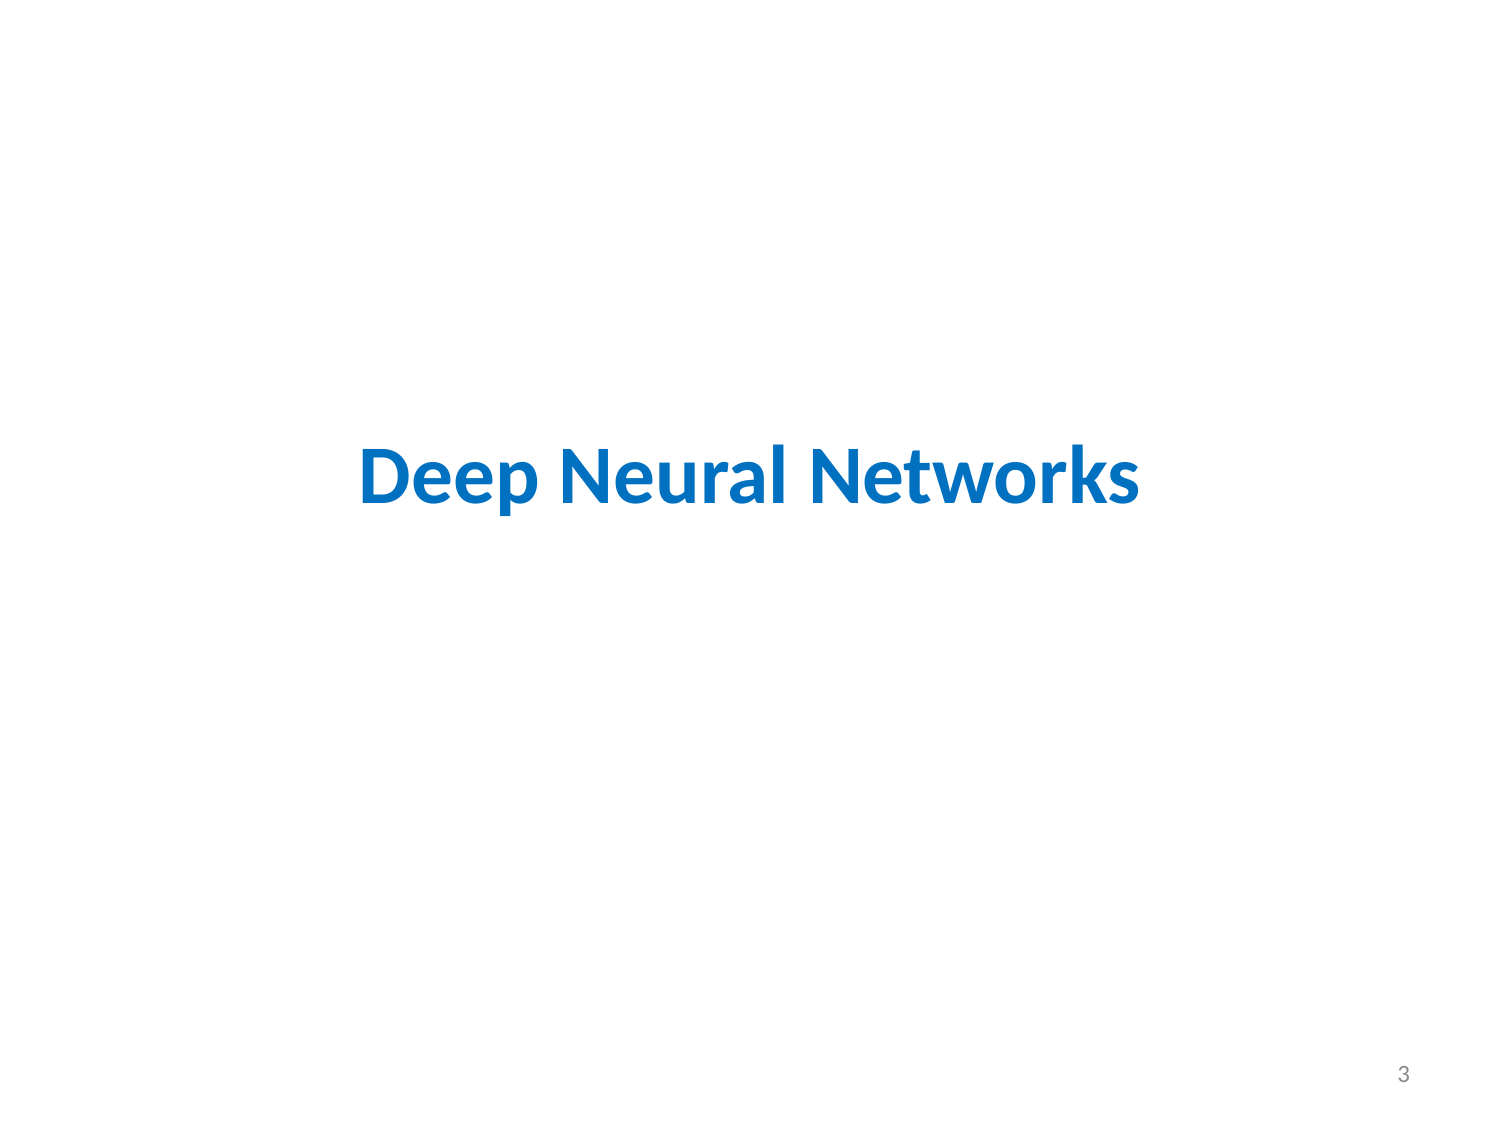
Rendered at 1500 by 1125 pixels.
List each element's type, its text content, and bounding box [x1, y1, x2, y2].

title Deep Neural Networks [112, 349, 1388, 591]
slide_number 3 [1074, 1042, 1425, 1103]
